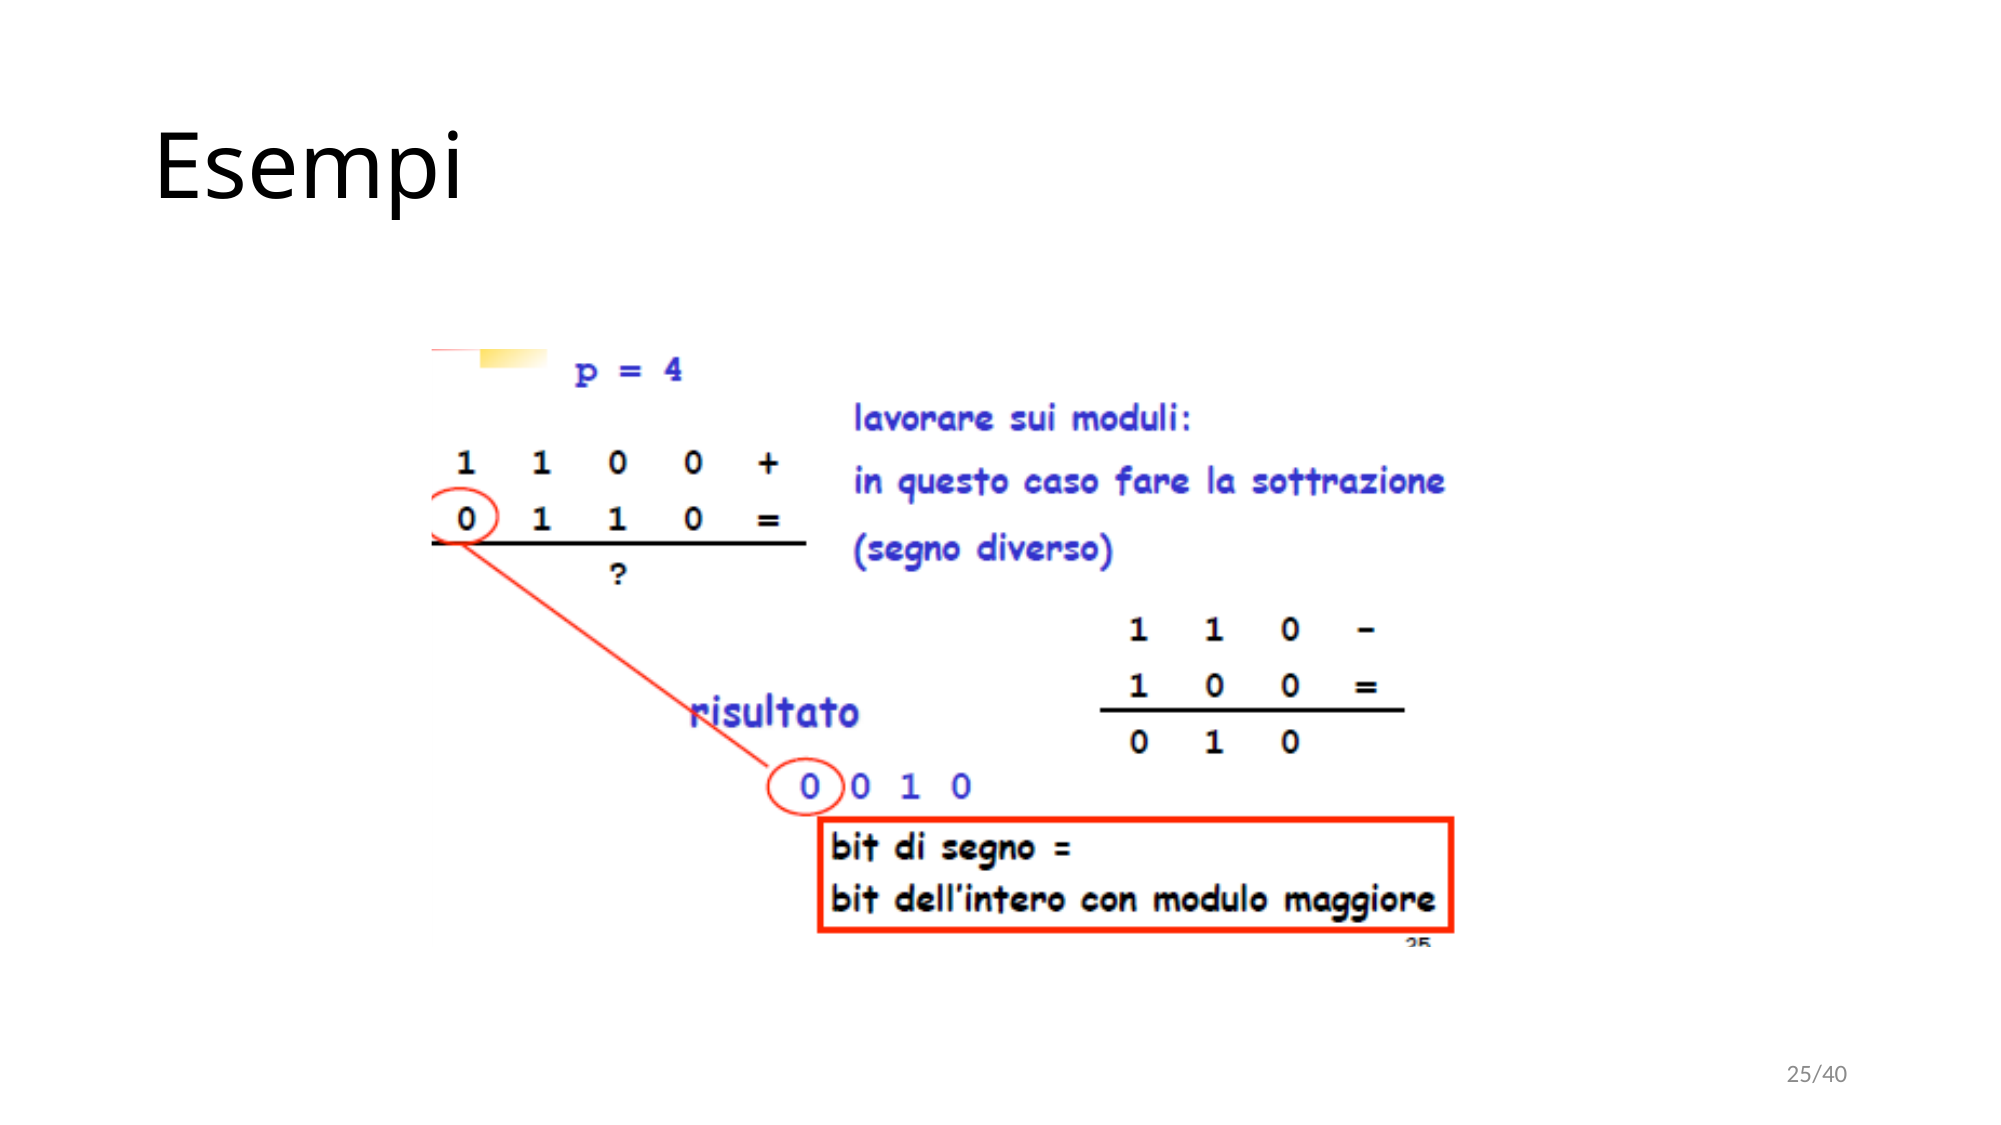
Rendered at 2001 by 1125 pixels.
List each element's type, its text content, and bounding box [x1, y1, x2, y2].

title Esempi [137, 59, 1863, 278]
slide_number 25 [1412, 1042, 1863, 1103]
picture [431, 349, 1481, 947]
